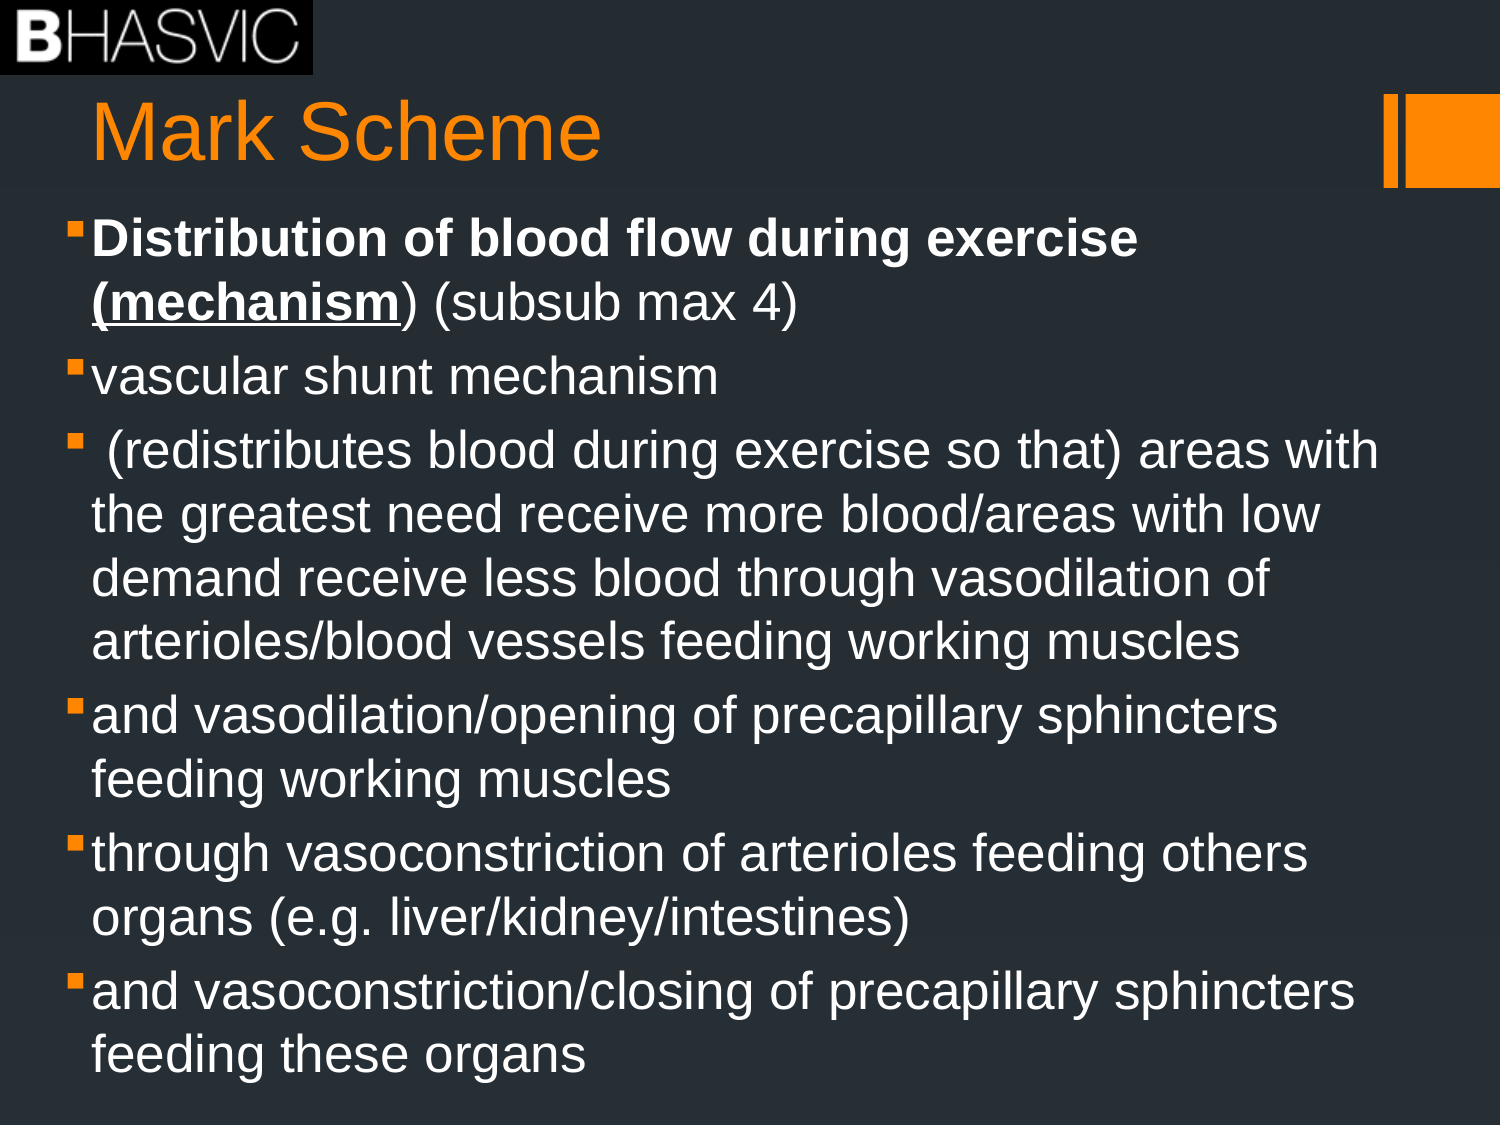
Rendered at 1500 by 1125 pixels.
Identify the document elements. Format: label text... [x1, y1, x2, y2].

title Mark Scheme [75, 45, 1425, 185]
picture [0, 0, 313, 75]
list Distribution of blood flow during exercise (mechanism) (subsub max 4) vascular shunt mechanism (redistributes blood during exercise so that) areas with the greatest need receive more blood/areas with low demand receive less blood through vasodilation of arterioles/blood vessels feeding working muscles and vasodilation/opening of precapillary sphincters feeding working muscles through vasoconstriction of arterioles feeding others organs (e.g. liver/kidney/intestines) and vasoconstriction/closing of precapillary sphincters feeding these organs [41, 196, 1459, 1094]
